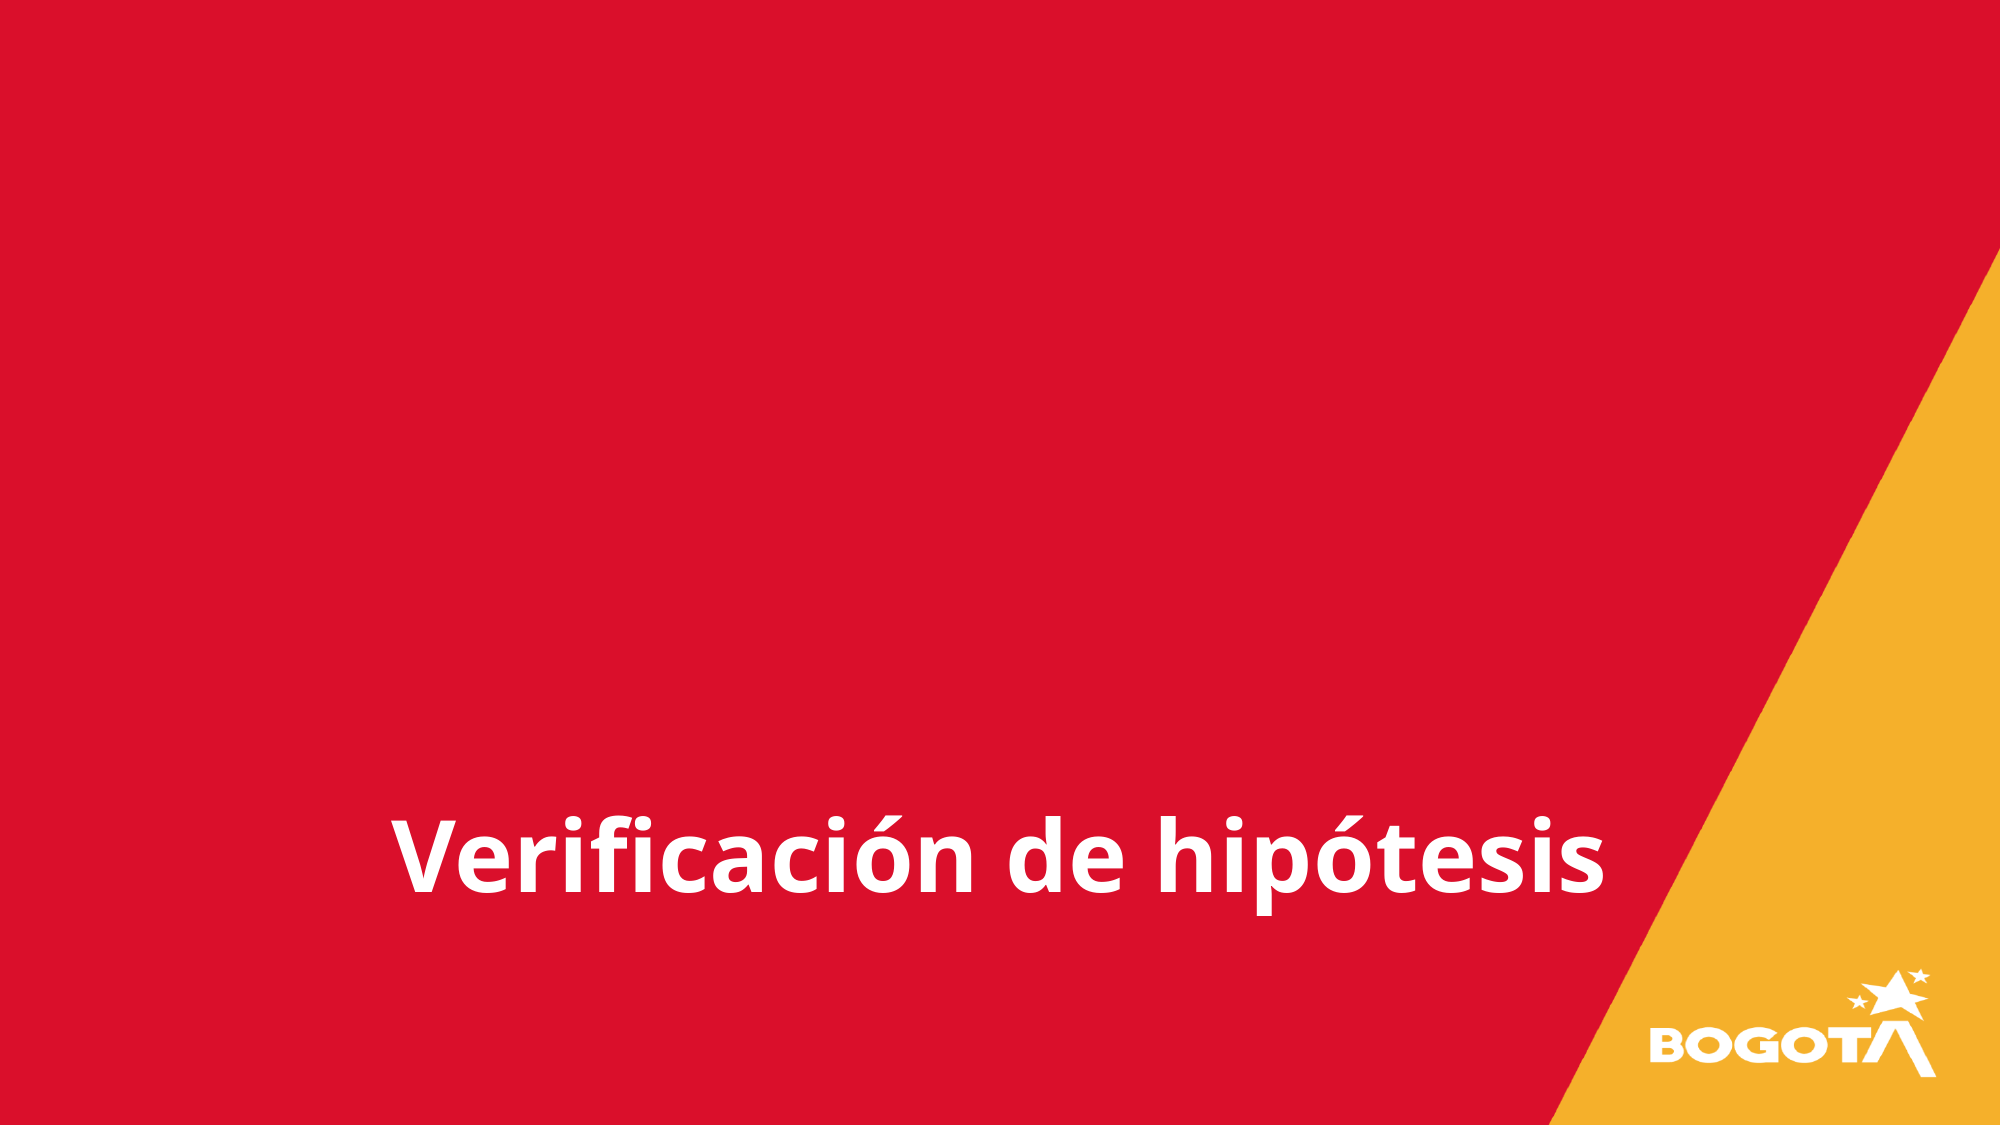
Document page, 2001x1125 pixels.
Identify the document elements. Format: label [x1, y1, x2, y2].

picture [0, 0, 2000, 1125]
text_box [376, 785, 1624, 920]
